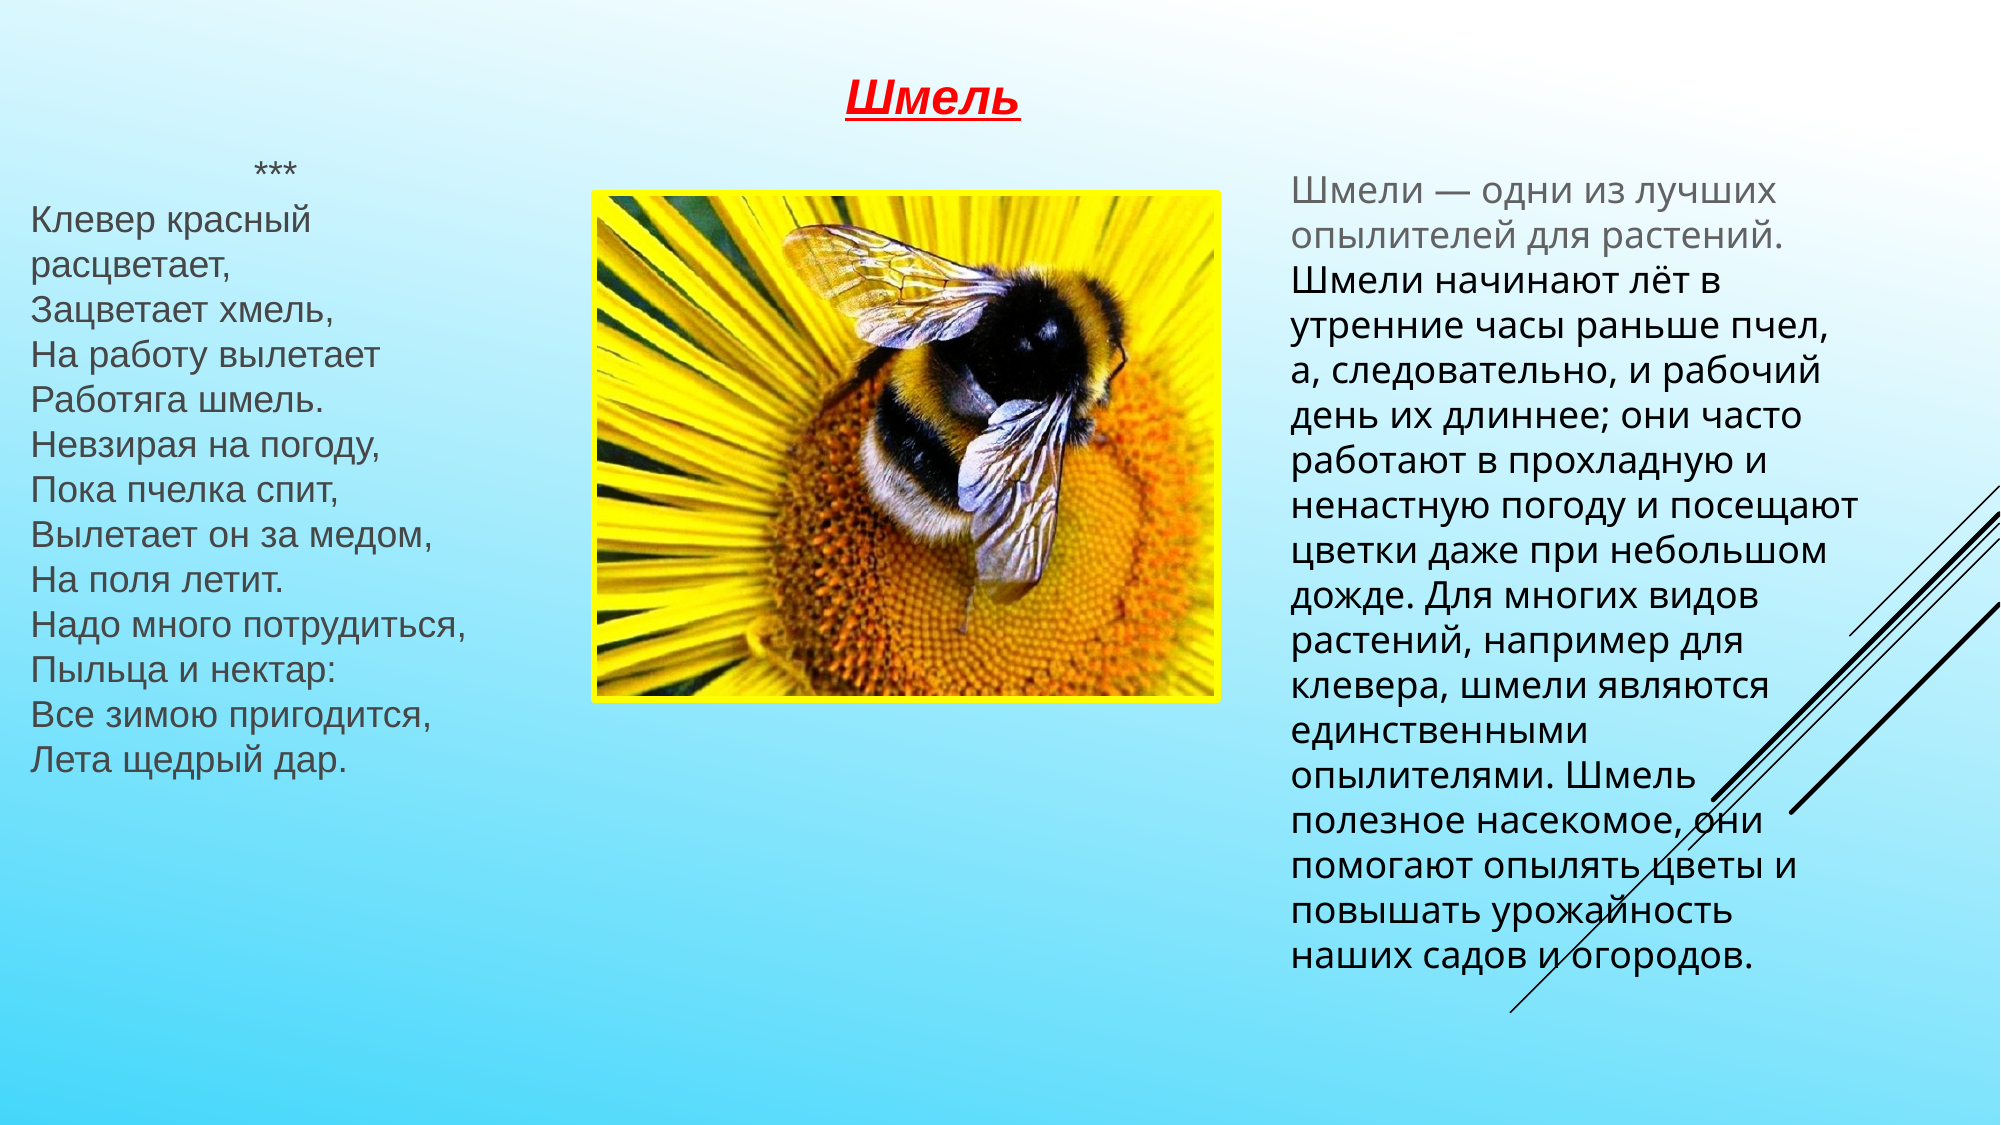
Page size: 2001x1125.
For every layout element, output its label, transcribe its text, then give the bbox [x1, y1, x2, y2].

text_box *** Клевер красный расцветает, Зацветает хмель, На работу вылетает Работяга шмель. Невзирая на погоду, Пока пчелка спит, Вылетает он за медом, На поля летит. Надо много потрудиться, Пыльца и нектар: Все зимою пригодится, Лета щедрый дар. [15, 142, 536, 788]
picture [597, 196, 1215, 697]
text_box Шмель [830, 57, 1057, 133]
text_box Шмели — одни из лучших опылителей для растений. Шмели начинают лёт в утренние часы раньше пчел, а, следовательно, и рабочий день их длиннее; они часто работают в прохладную и ненастную погоду и посещают цветки даже при небольшом дожде. Для многих видов растений, например для клевера, шмели являются единственными опылителями. Шмель полезное насекомое, они помогают опылять цветы и повышать урожайность наших садов и огородов. [1275, 158, 1875, 984]
